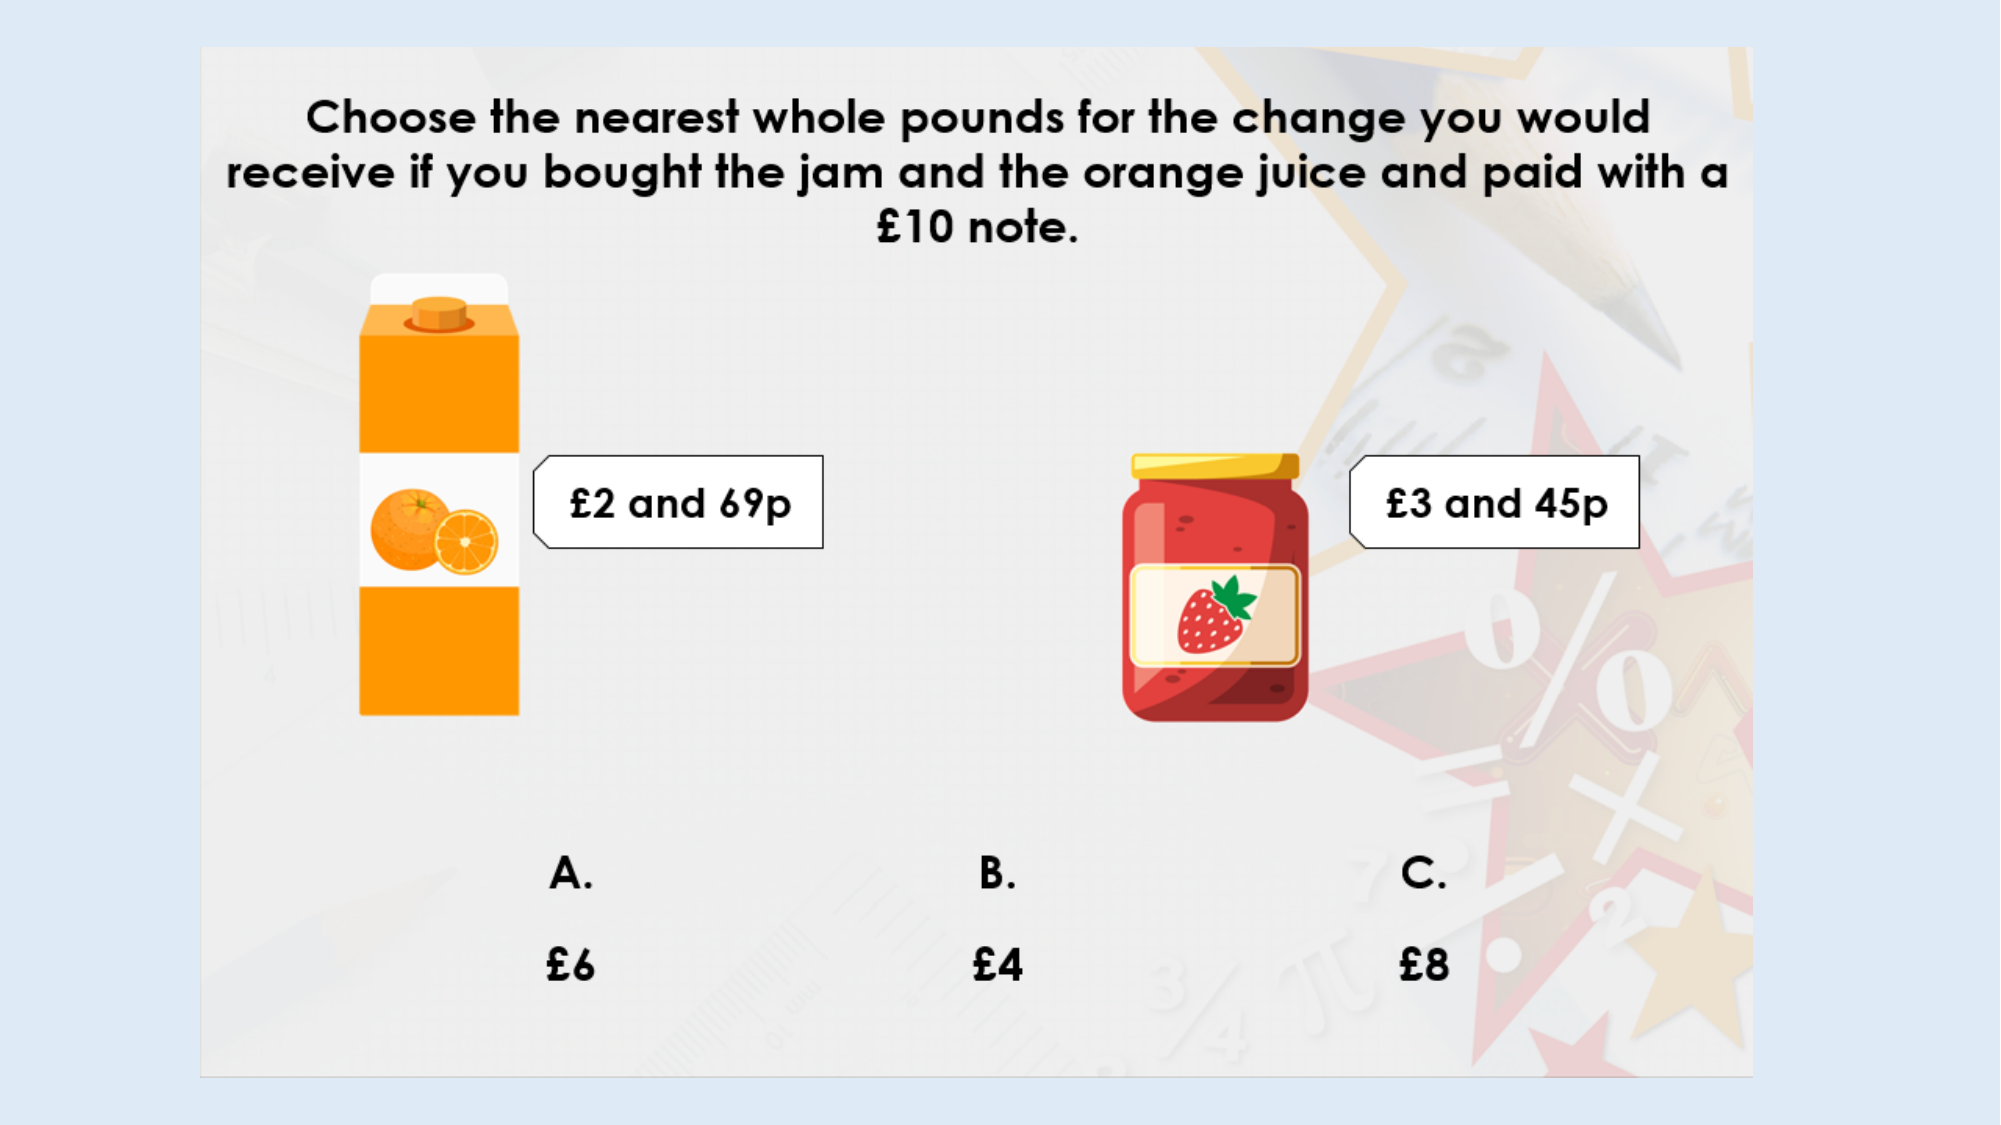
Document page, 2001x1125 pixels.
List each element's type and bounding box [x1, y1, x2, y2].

picture [200, 47, 1753, 1078]
